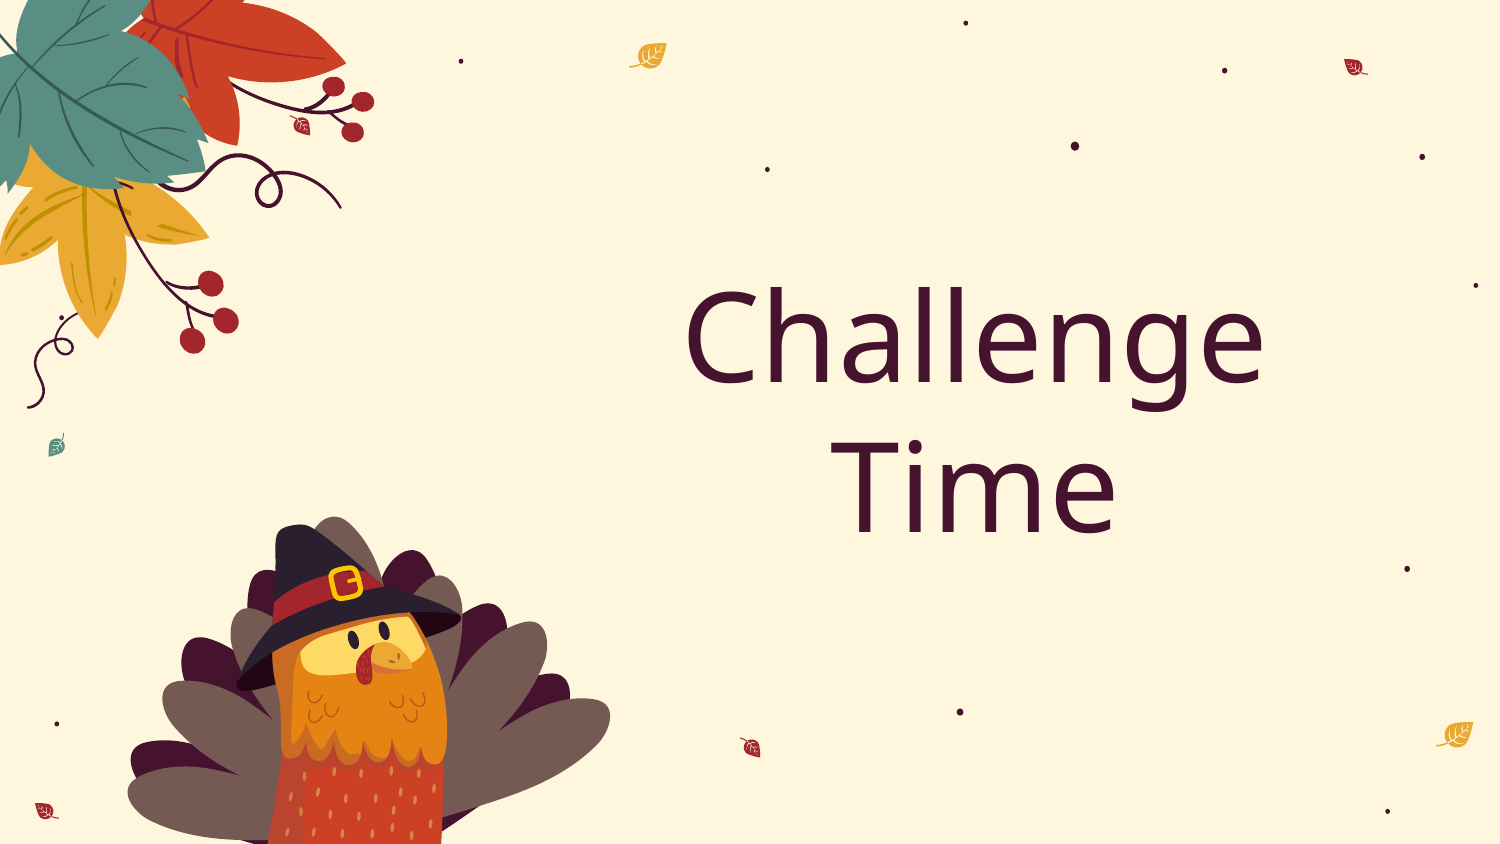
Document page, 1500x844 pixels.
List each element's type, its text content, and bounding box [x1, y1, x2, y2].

title Challenge Time [589, 328, 1361, 573]
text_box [76, 474, 642, 844]
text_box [0, 0, 407, 411]
